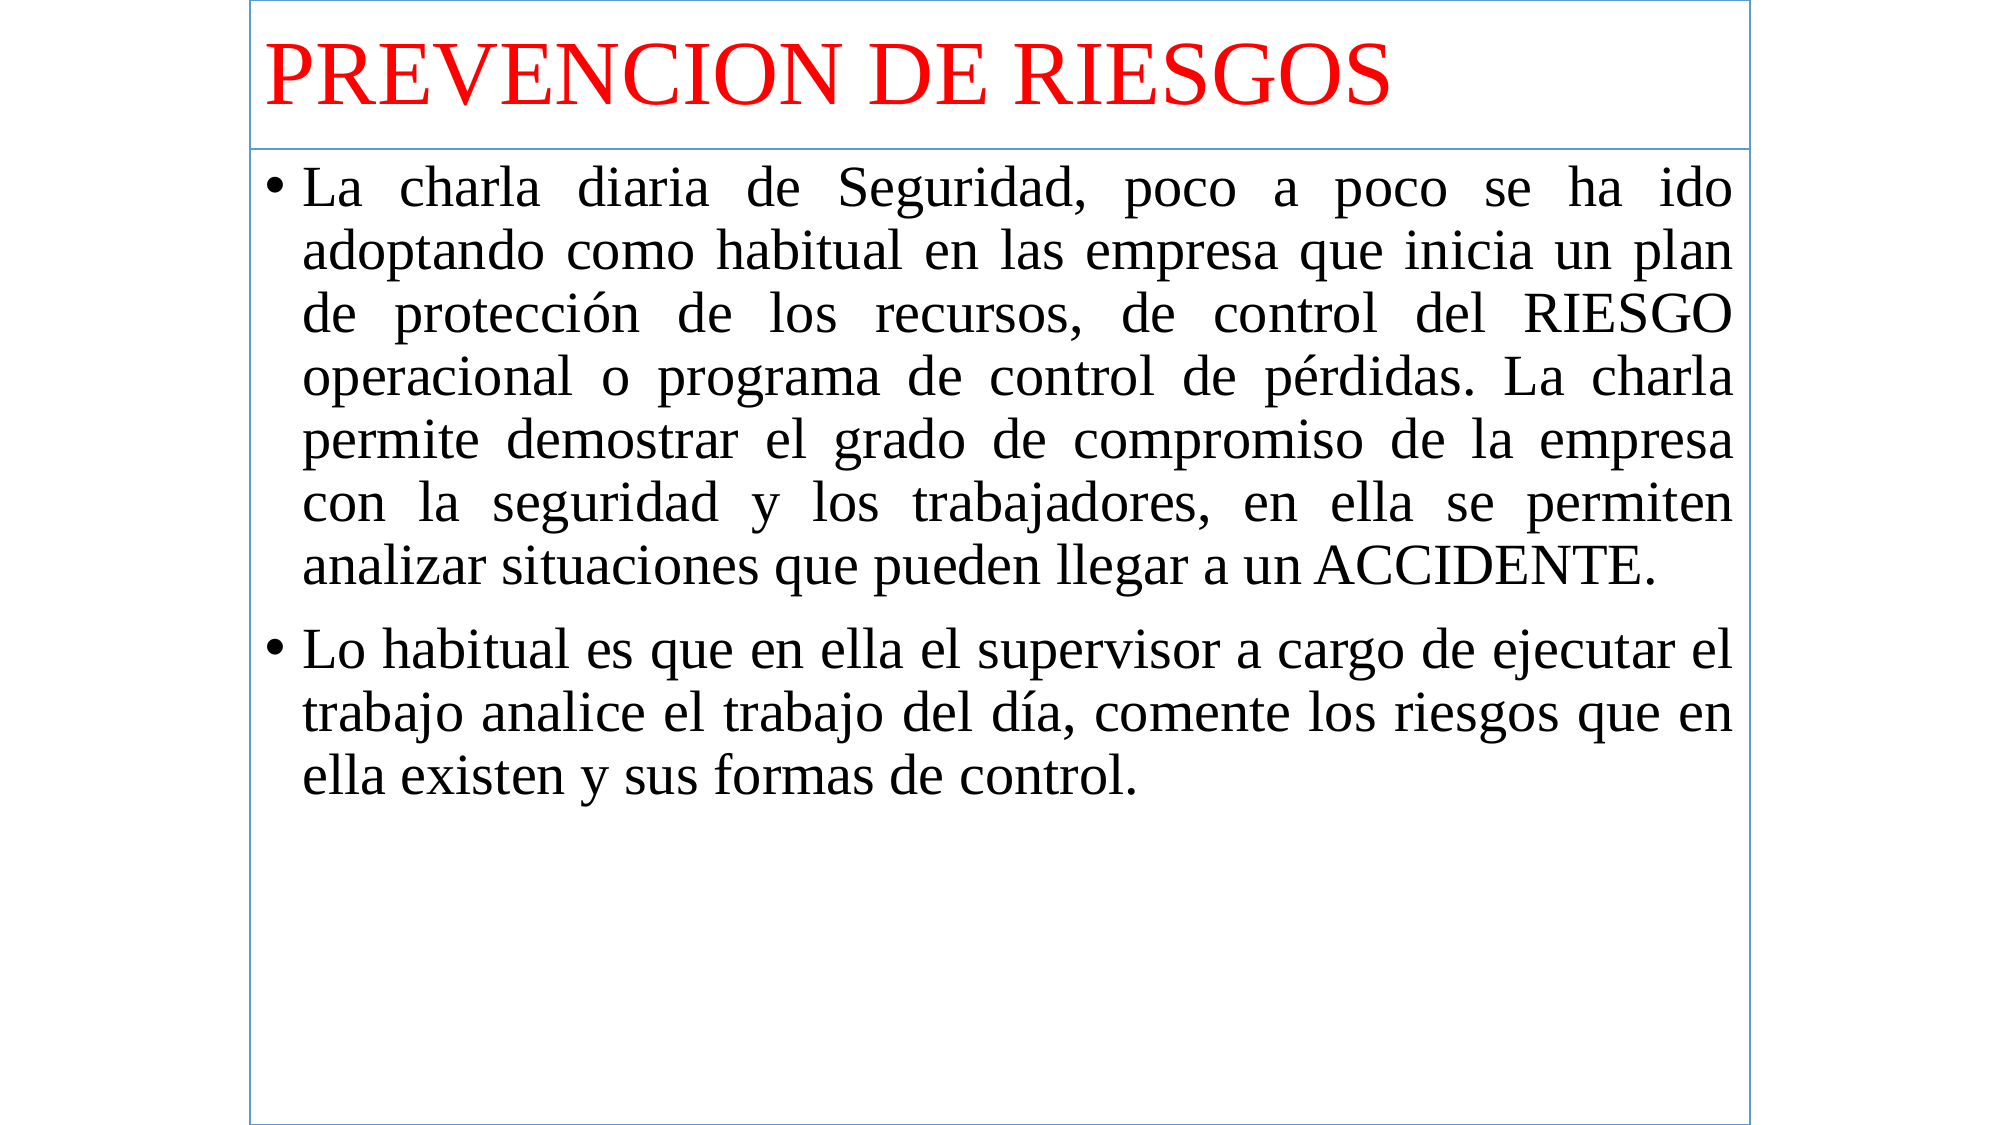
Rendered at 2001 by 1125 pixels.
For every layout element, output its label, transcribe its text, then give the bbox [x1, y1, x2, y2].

title PREVENCION DE RIESGOS [249, 0, 1751, 148]
list La charla diaria de Seguridad, poco a poco se ha ido adoptando como habitual en las empresa que inicia un plan de protección de los recursos, de control del RIESGO operacional o programa de control de pérdidas. La charla permite demostrar el grado de compromiso de la empresa con la seguridad y los trabajadores, en ella se permiten analizar situaciones que pueden llegar a un ACCIDENTE. Lo habitual es que en ella el supervisor a cargo de ejecutar el trabajo analice el trabajo del día, comente los riesgos que en ella existen y sus formas de control. [249, 148, 1751, 1125]
